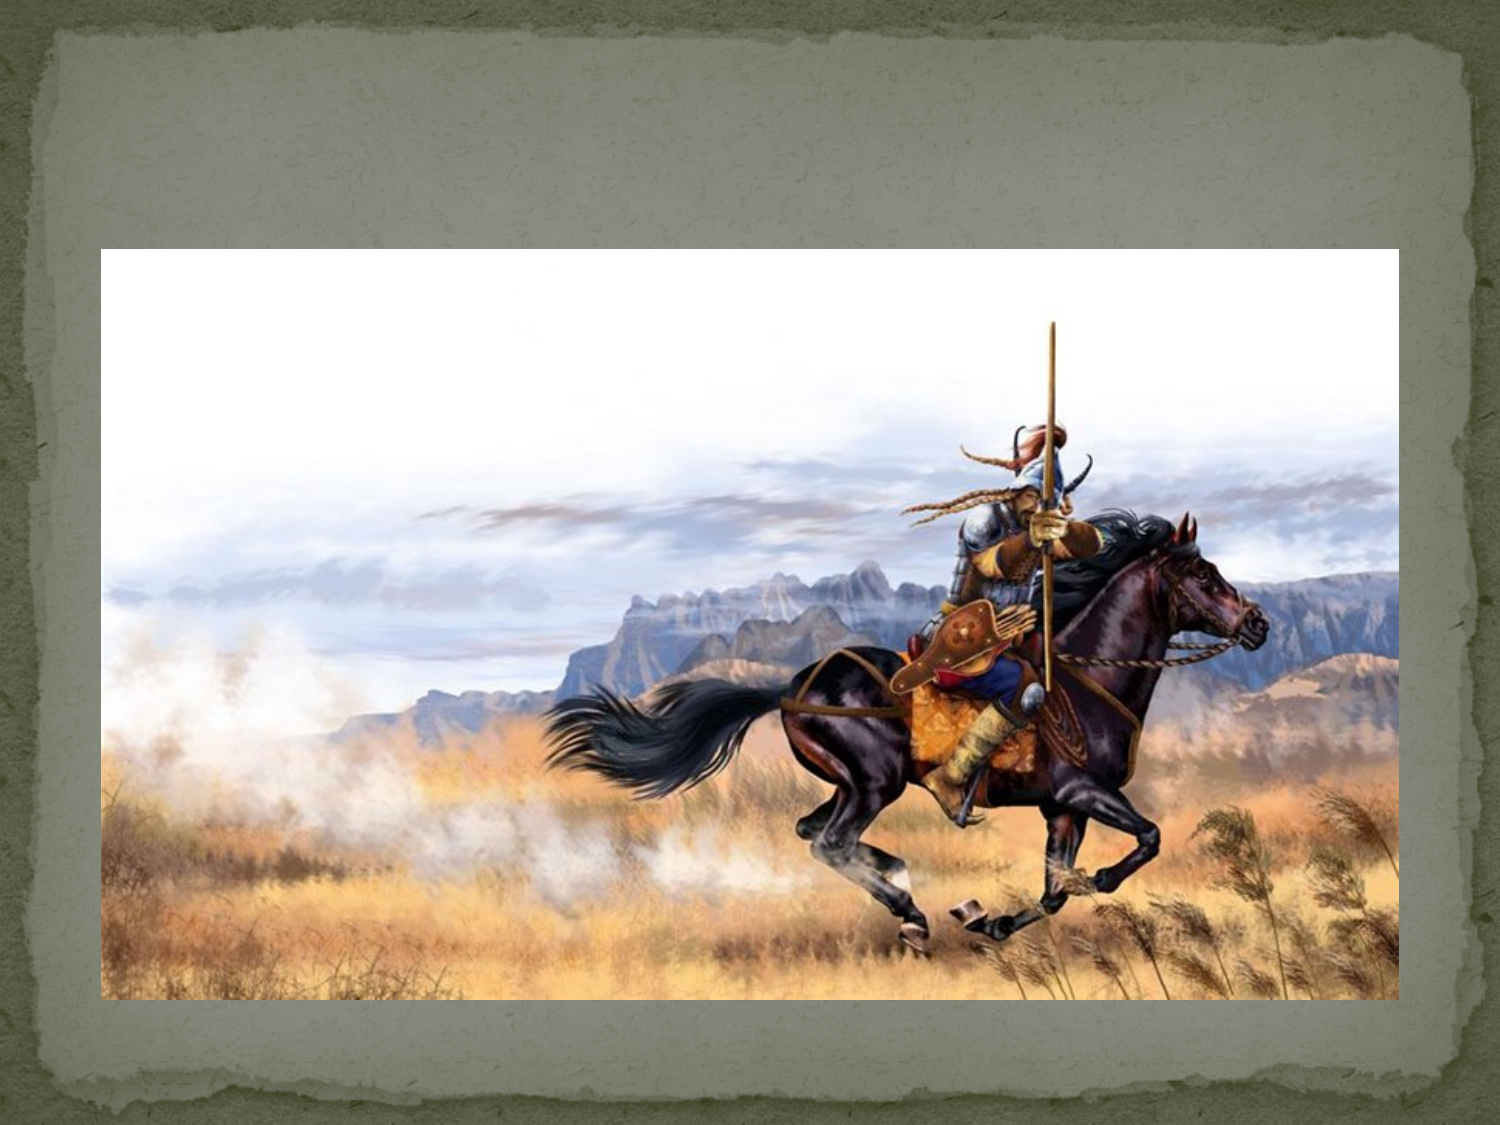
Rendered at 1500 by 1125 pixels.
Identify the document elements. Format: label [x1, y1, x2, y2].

list [104, 252, 1397, 998]
